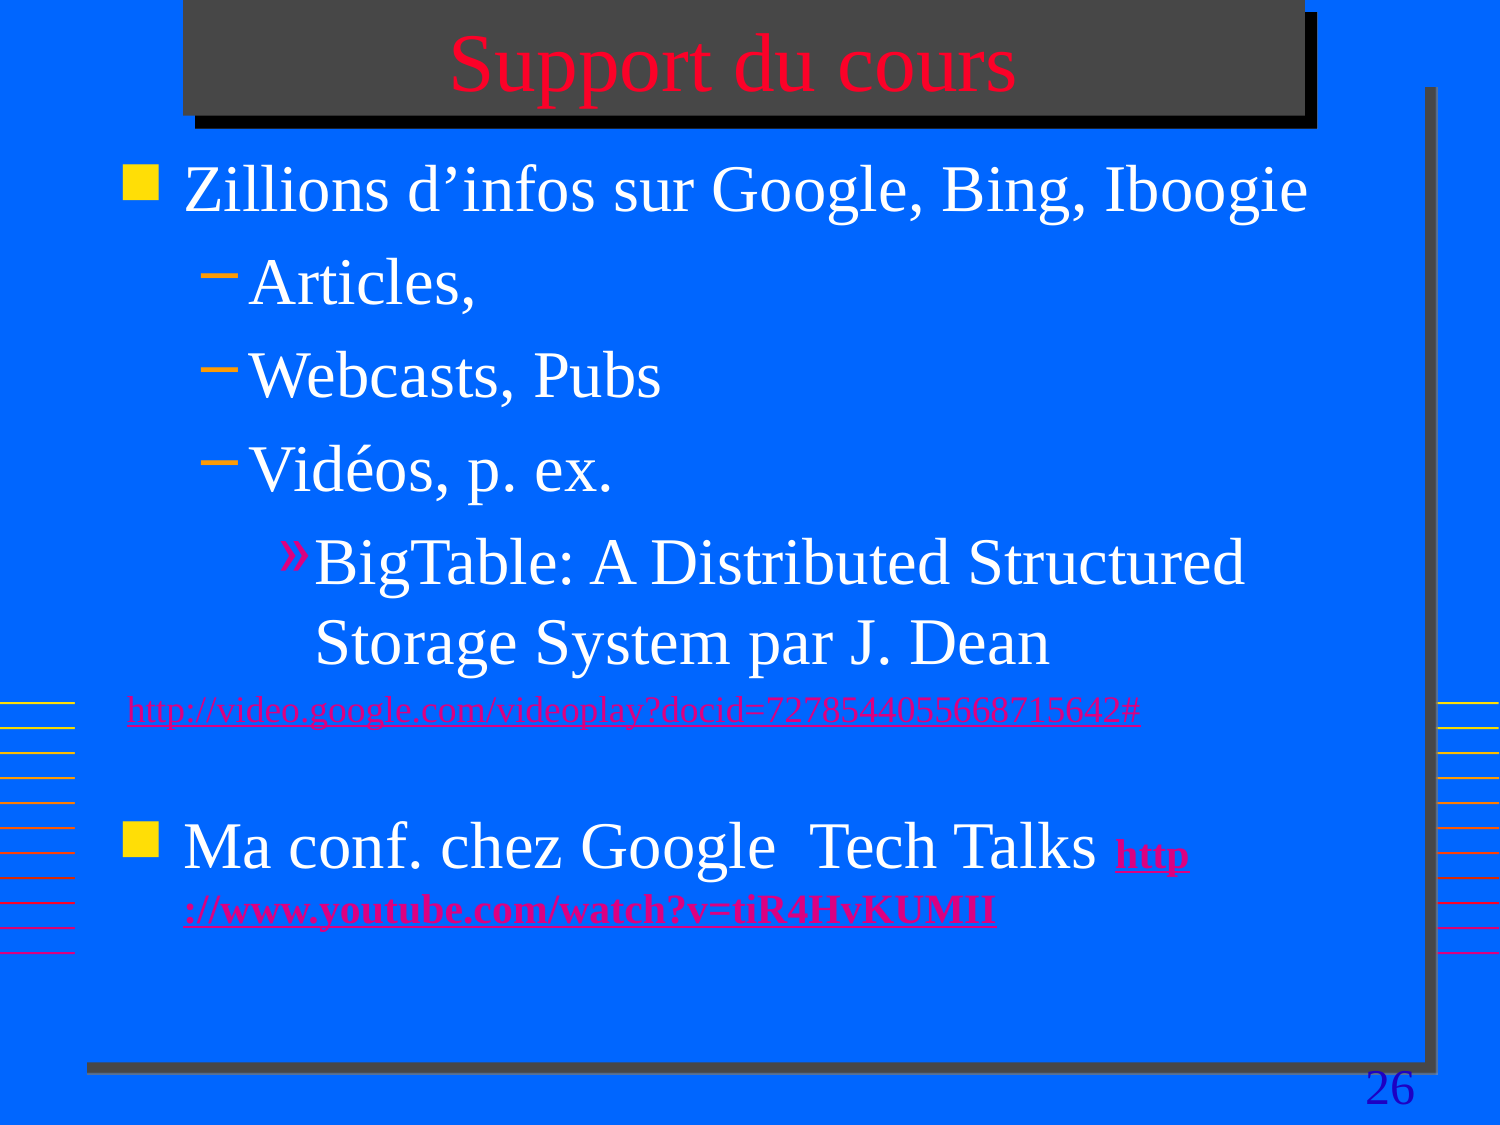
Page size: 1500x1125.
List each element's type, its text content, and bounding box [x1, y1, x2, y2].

title Support du cours [182, 0, 1306, 117]
list Zillions d’infos sur Google, Bing, Iboogie Articles, Webcasts, Pubs Vidéos, p. ex. BigTable: A Distributed Structured Storage System par J. Dean http://video.google.com/videoplay?docid=7278544055668715642# Ma conf. chez Google Tech Talks http://www.youtube.com/watch?v=tiR4HvKUMII [111, 136, 1401, 1060]
